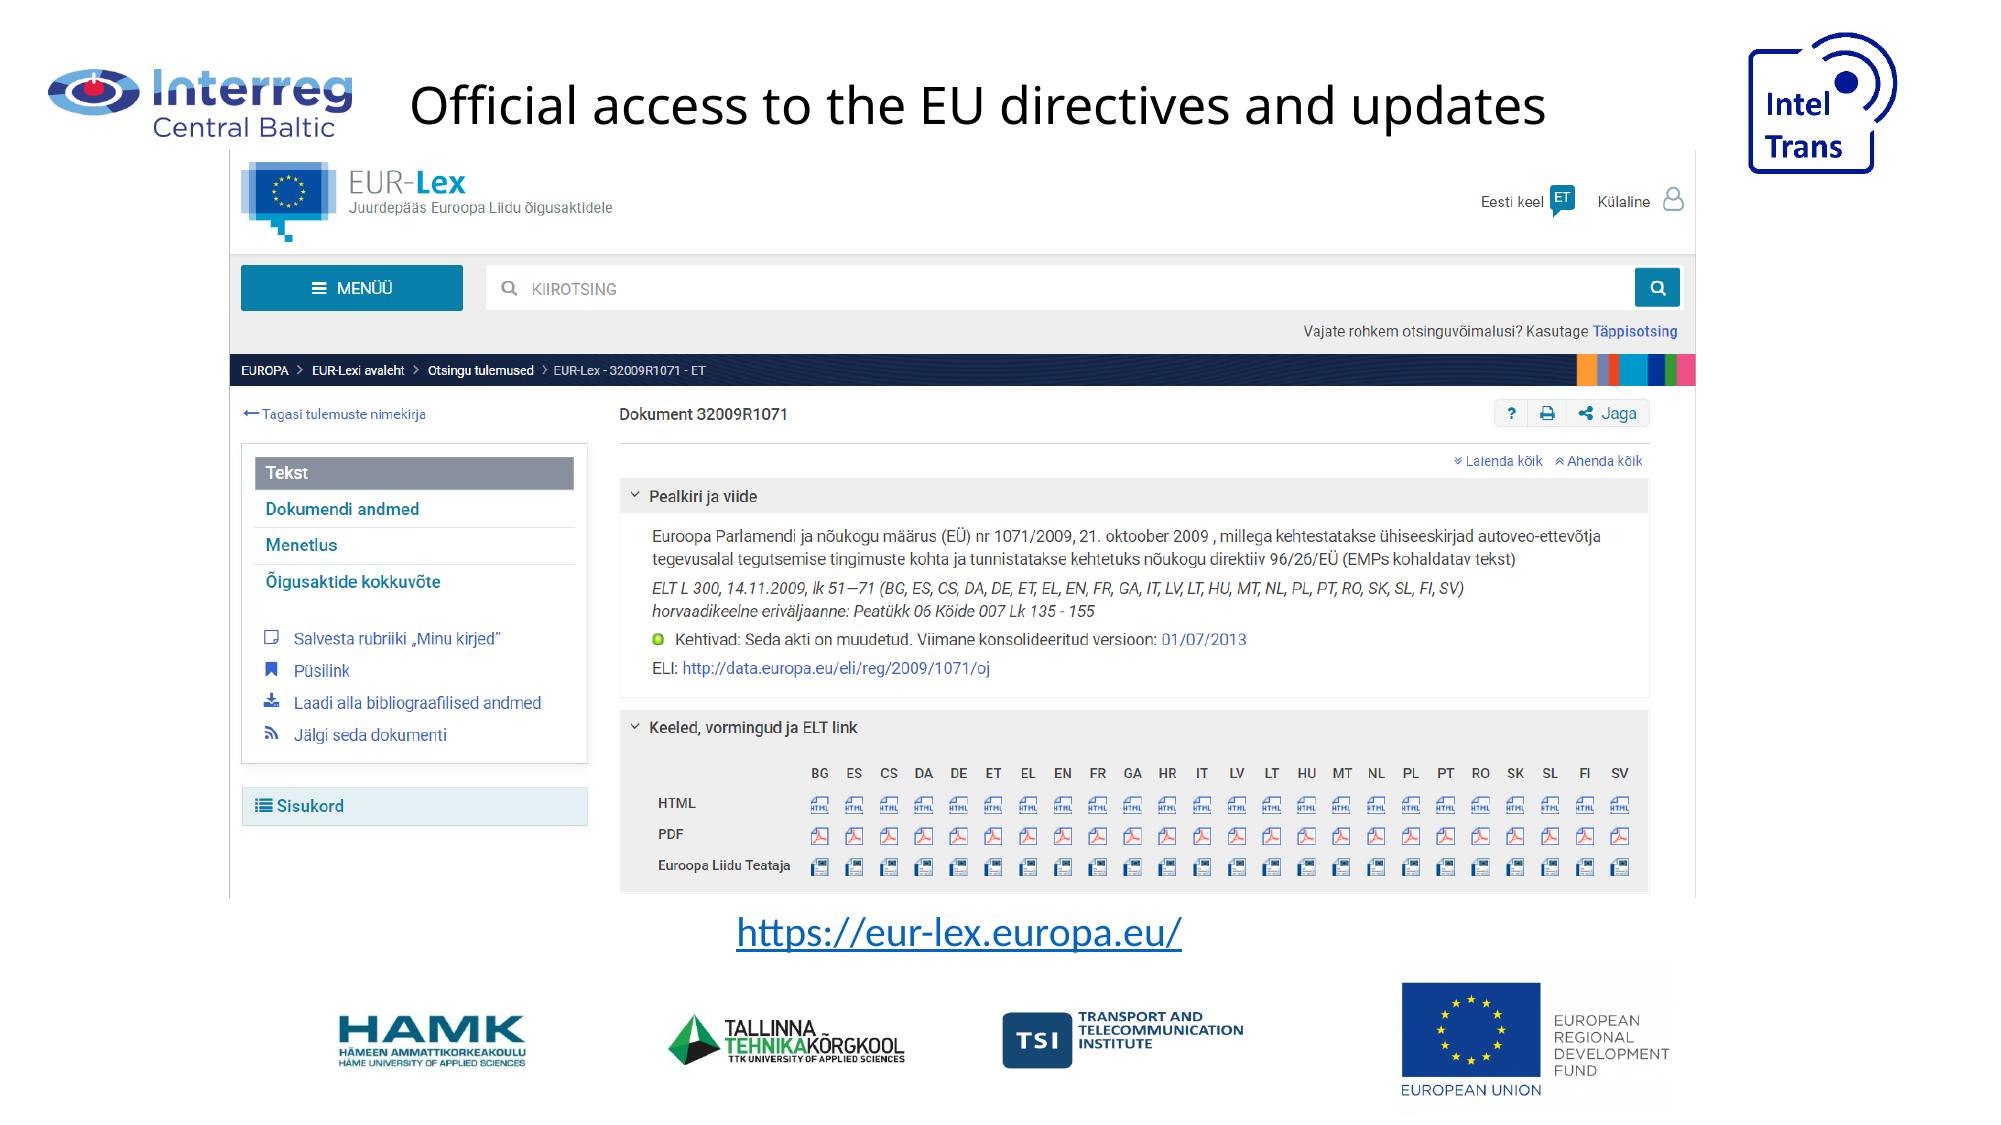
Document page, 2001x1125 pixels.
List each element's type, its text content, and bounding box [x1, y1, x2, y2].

picture [657, 1003, 915, 1076]
picture [989, 1003, 1257, 1076]
picture [1745, 29, 1904, 177]
picture [337, 1012, 527, 1076]
text_box https://eur-lex.europa.eu/ [721, 898, 1429, 963]
picture [1396, 961, 1676, 1117]
title Official access to the EU directives and updates [394, 49, 1675, 150]
picture [48, 69, 352, 137]
picture [229, 150, 1696, 898]
